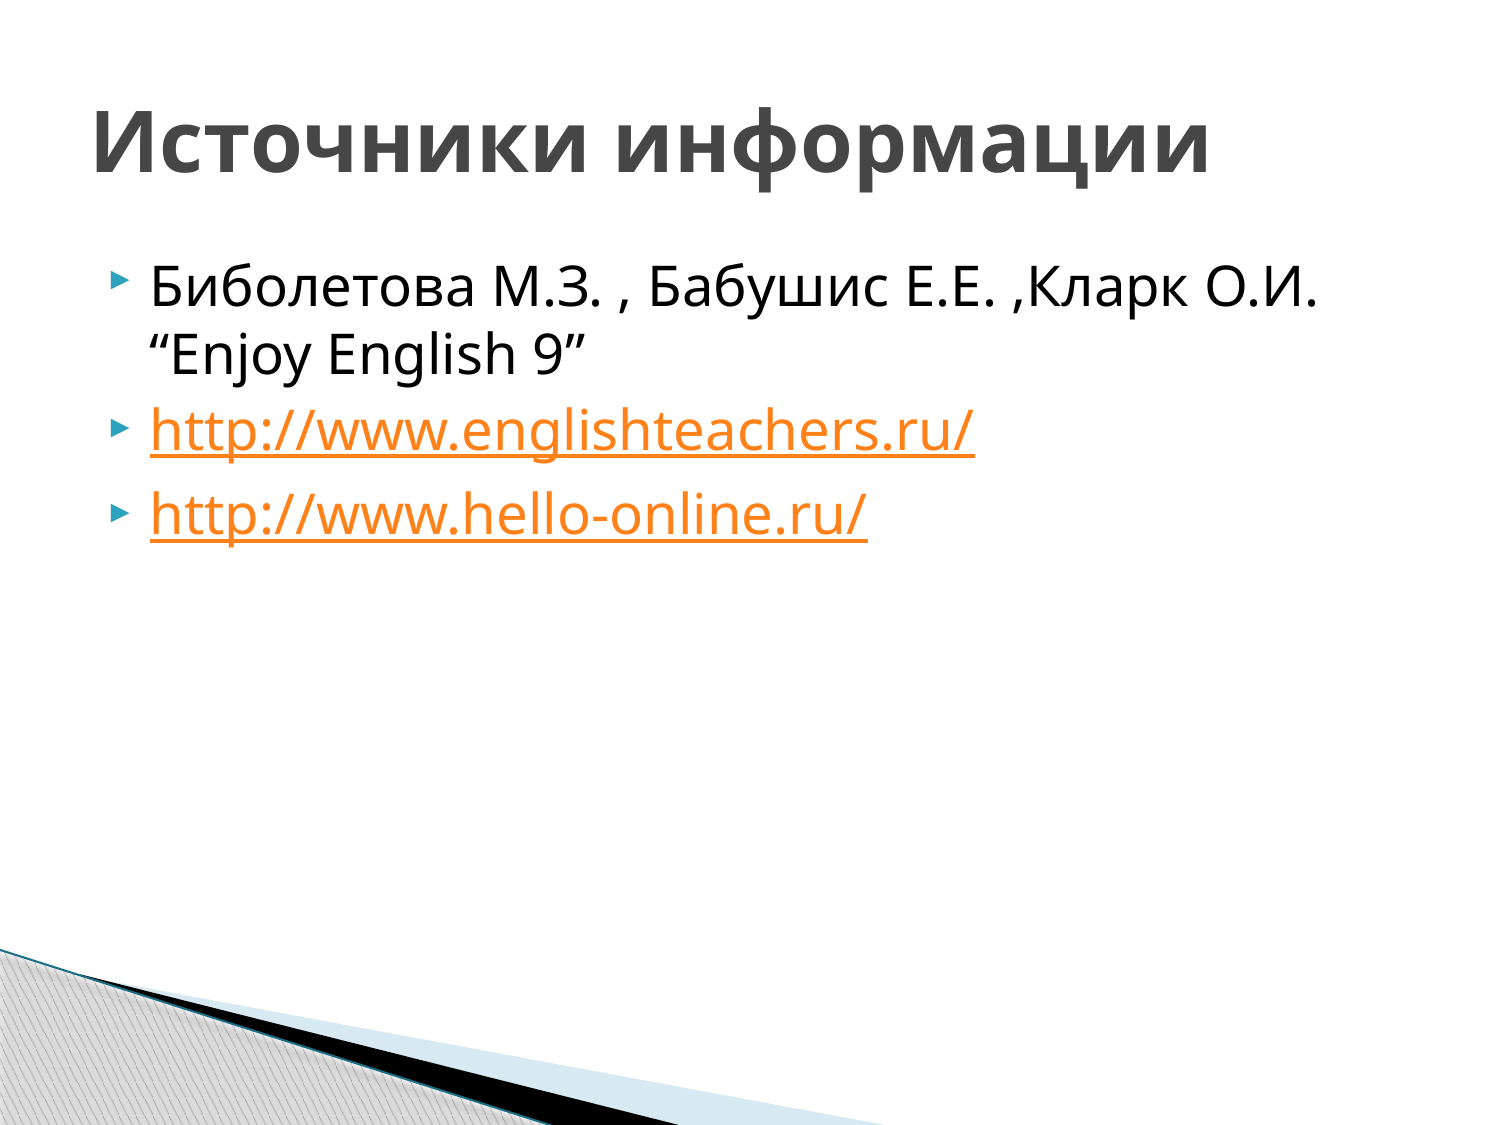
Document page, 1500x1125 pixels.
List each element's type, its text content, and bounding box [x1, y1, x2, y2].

title Источники информации [75, 45, 1425, 233]
list Биболетова М.З. , Бабушис Е.Е. ,Кларк О.И. “Enjoy English 9” http://www.englishteachers.ru/ http://www.hello-online.ru/ [75, 243, 1425, 986]
